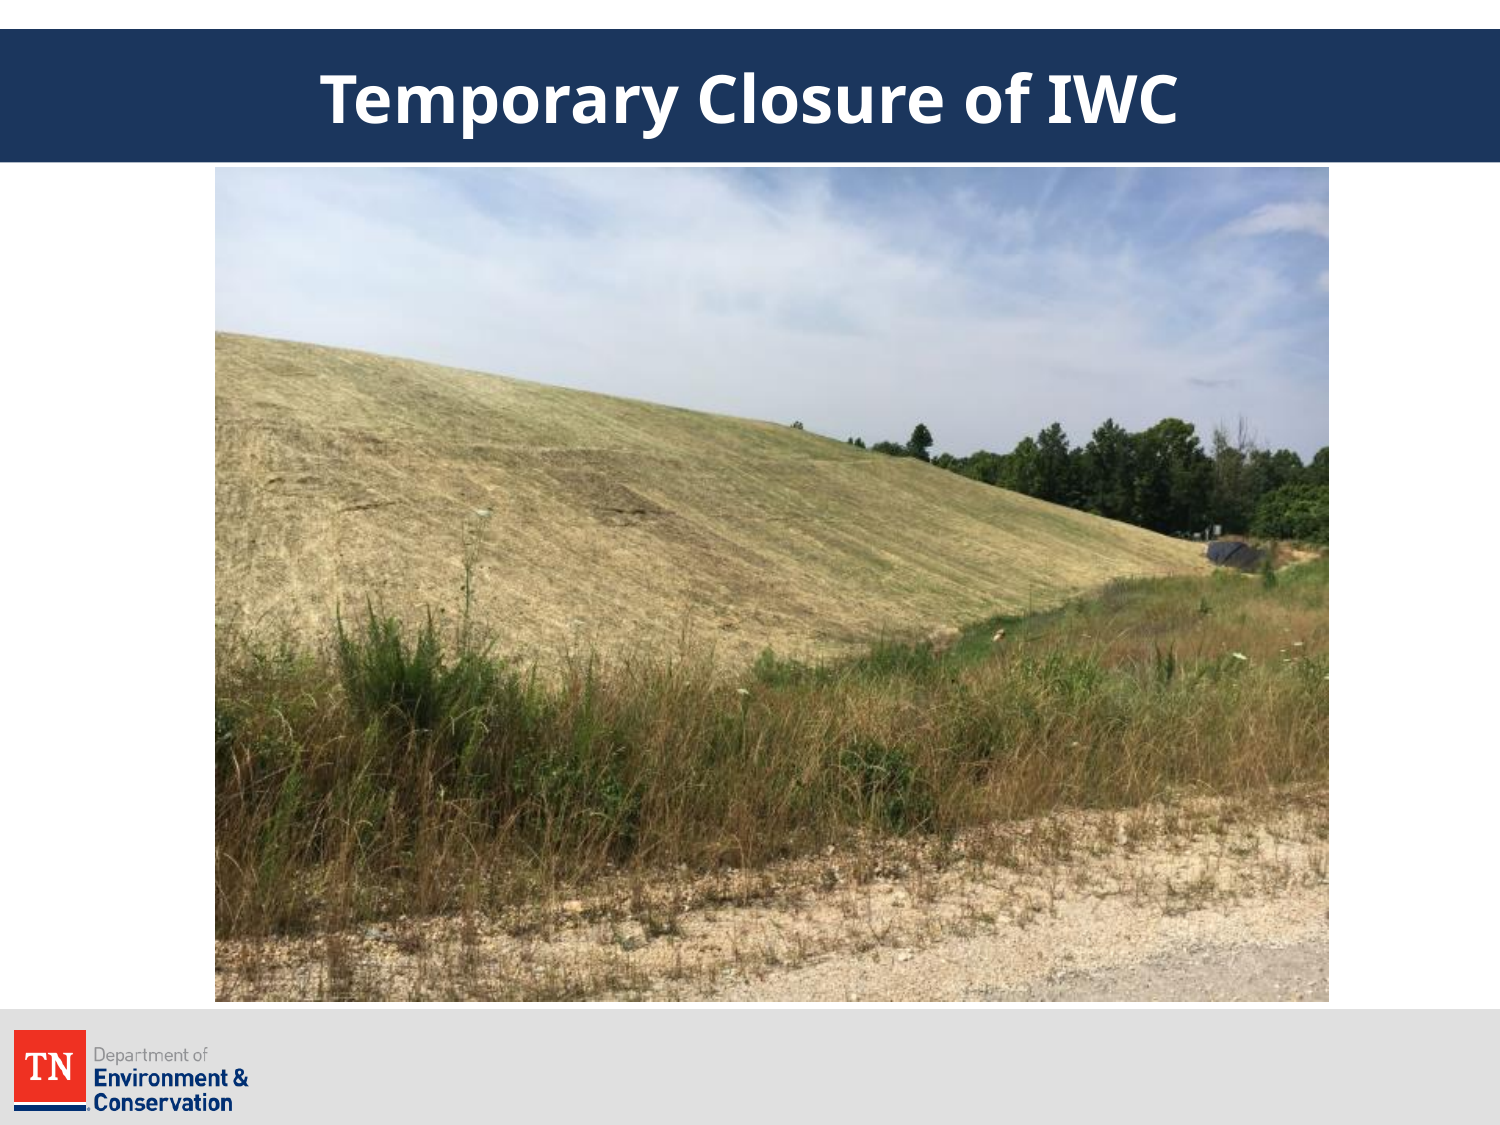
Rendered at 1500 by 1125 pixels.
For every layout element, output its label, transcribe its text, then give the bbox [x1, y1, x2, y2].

title Temporary Closure of IWC [24, 29, 1475, 165]
picture [215, 166, 1329, 1002]
